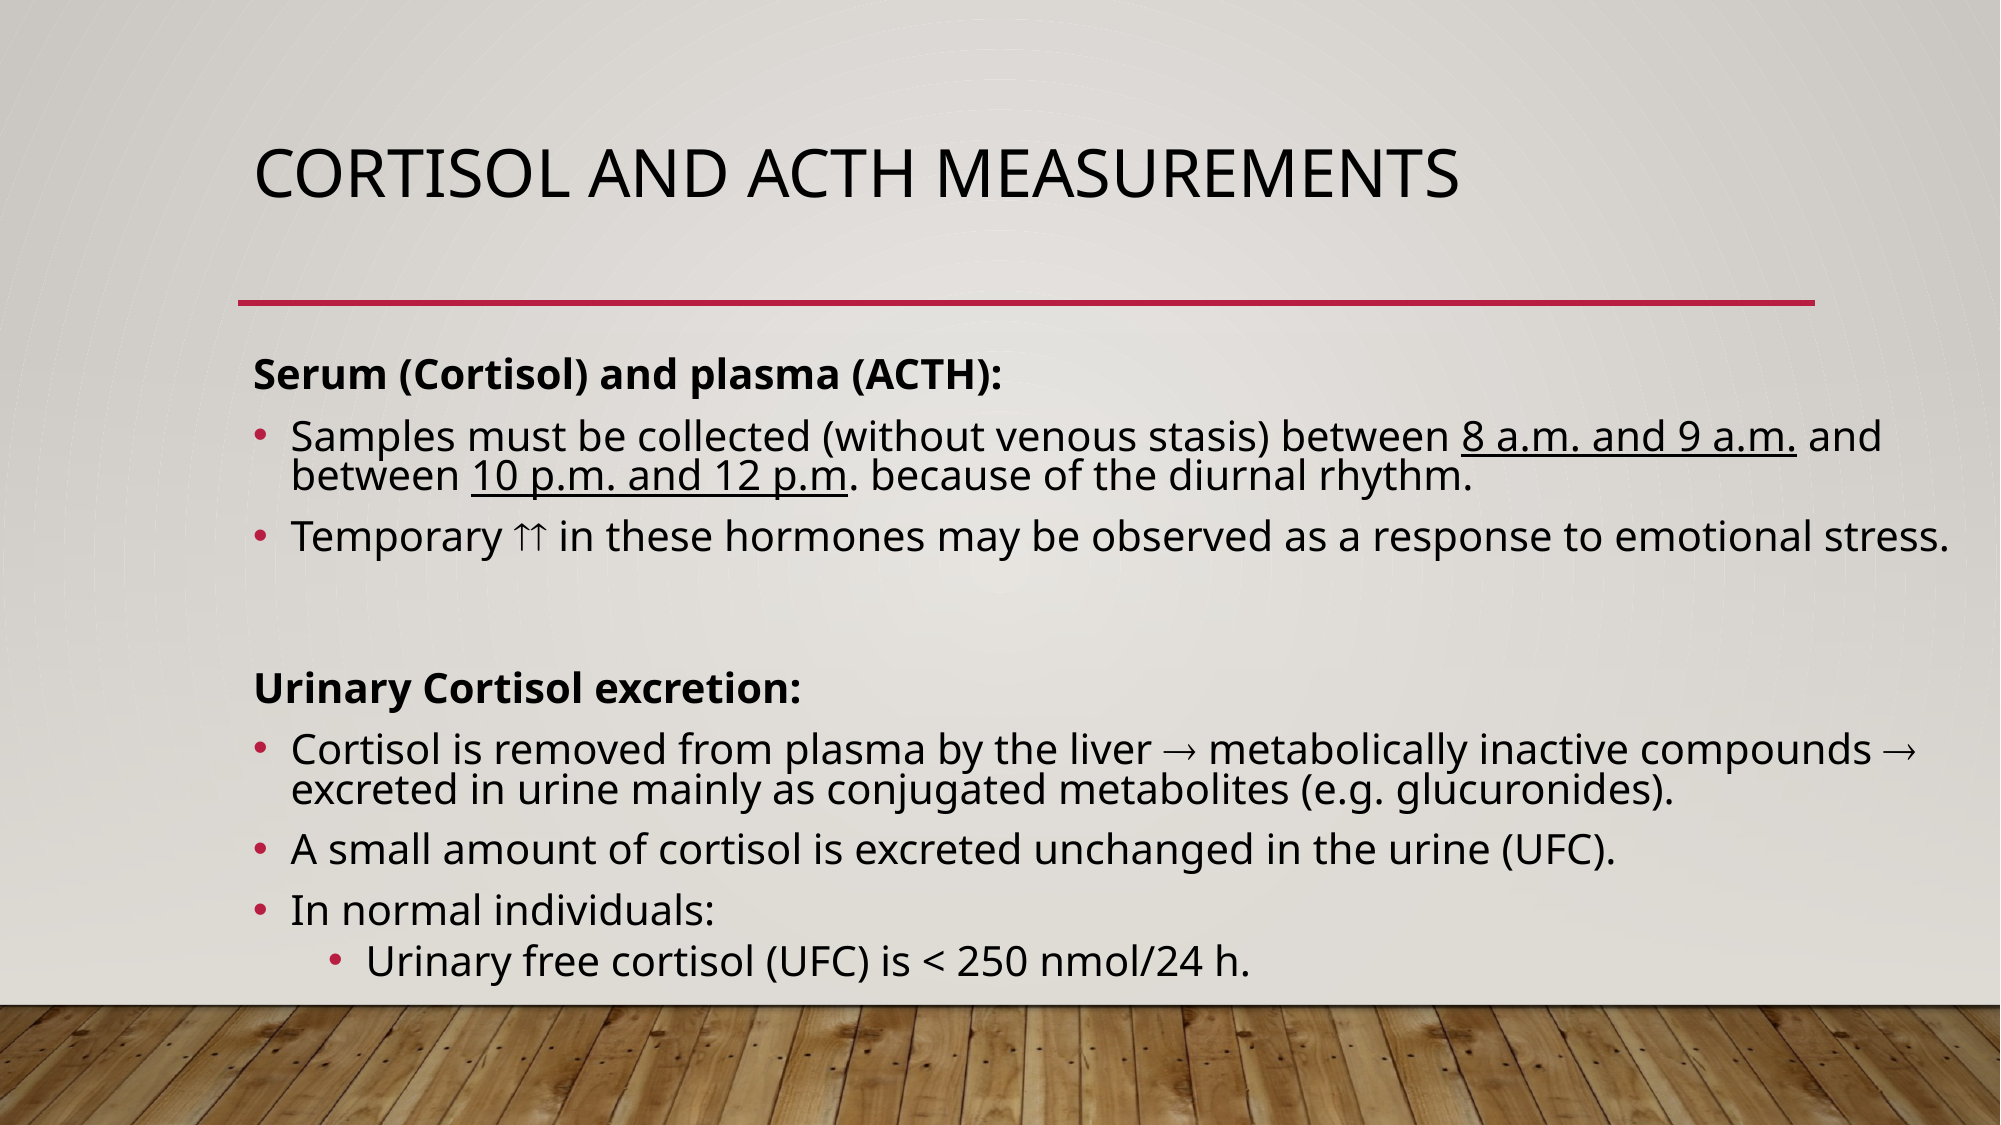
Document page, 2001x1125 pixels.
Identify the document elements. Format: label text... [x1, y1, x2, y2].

title Cortisol and ACTH measurements [238, 131, 1814, 305]
picture [0, 1005, 2000, 1125]
list Serum (Cortisol) and plasma (ACTH): Samples must be collected (without venous stasis) between 8 a.m. and 9 a.m. and between 10 p.m. and 12 p.m. because of the diurnal rhythm. Temporary  in these hormones may be observed as a response to emotional stress. Urinary Cortisol excretion: Cortisol is removed from plasma by the liver  metabolically inactive compounds  excreted in urine mainly as conjugated metabolites (e.g. glucuronides). A small amount of cortisol is excreted unchanged in the urine (UFC). In normal individuals: Urinary free cortisol (UFC) is < 250 nmol/24 h. [238, 330, 2000, 1075]
